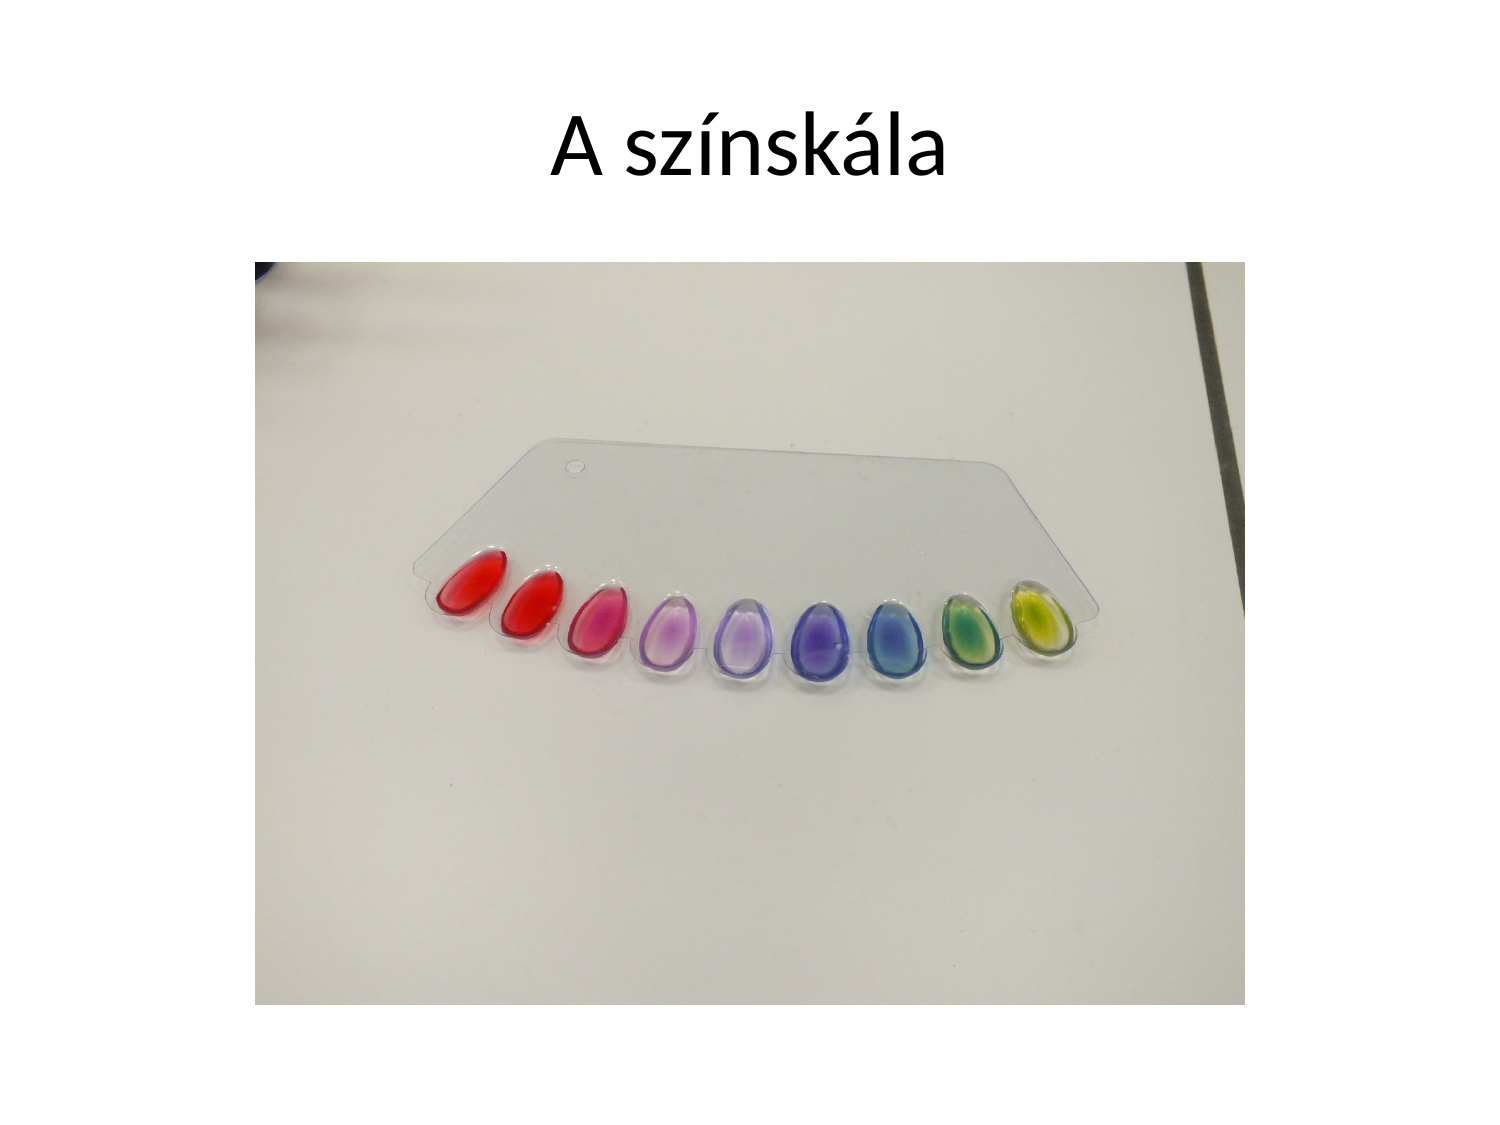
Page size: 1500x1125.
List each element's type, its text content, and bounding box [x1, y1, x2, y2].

title A színskála [75, 45, 1425, 233]
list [254, 262, 1246, 1006]
